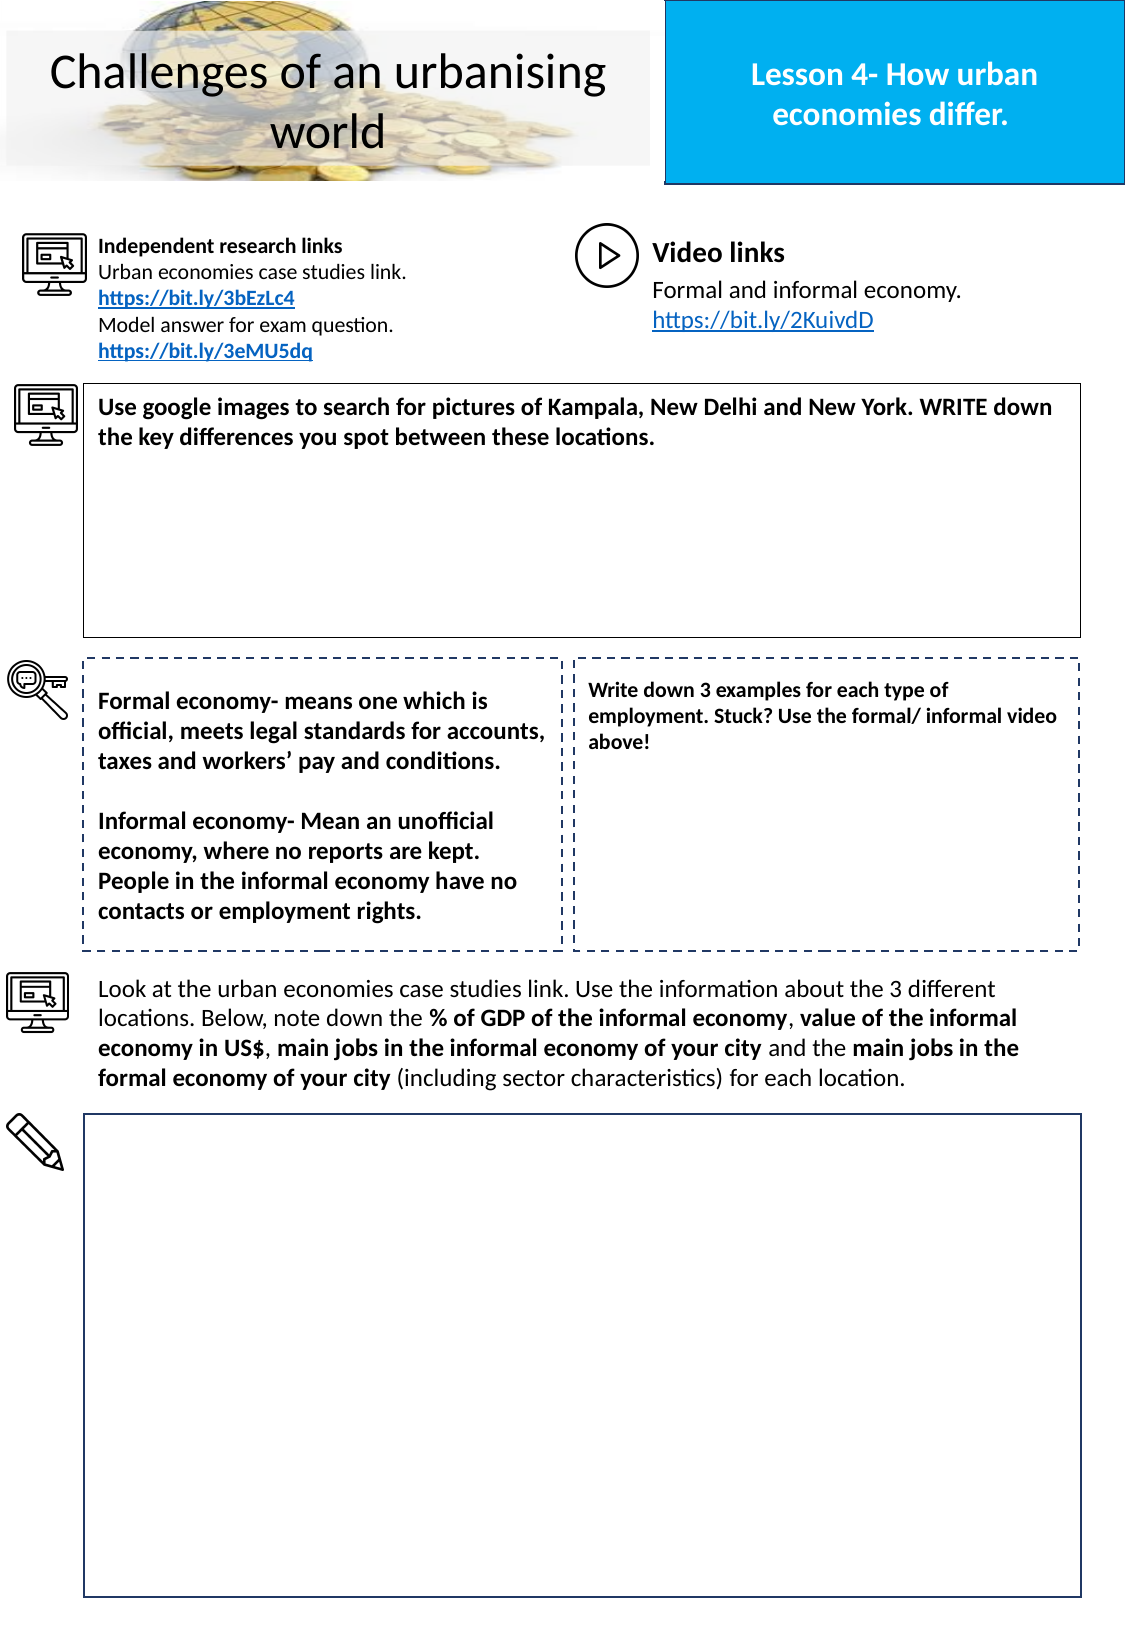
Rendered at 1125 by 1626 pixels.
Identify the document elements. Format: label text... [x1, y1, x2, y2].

text_box Independent research links Urban economies case studies link. https://bit.ly/3bEzLc4 Model answer for exam question. https://bit.ly/3eMU5dq [83, 224, 575, 383]
text_box Video links [639, 226, 1021, 266]
text_box Write down 3 examples for each type of employment. Stuck? Use the formal/ informal video above! [573, 657, 1080, 952]
text_box Formal and informal economy. https://bit.ly/2KuivdD [637, 266, 1125, 371]
picture [6, 971, 69, 1034]
picture [6, 1113, 64, 1171]
picture [22, 232, 87, 297]
text_box Use google images to search for pictures of Kampala, New Delhi and New York. WRITE down the key differences you spot between these locations. [83, 383, 1081, 638]
text_box Formal economy- means one which is official, meets legal standards for accounts, taxes and workers’ pay and conditions. Informal economy- Mean an unofficial economy, where no reports are kept. People in the informal economy have no contacts or employment rights. [82, 657, 563, 952]
text_box Lesson 4- How urban economies differ. [664, 0, 1125, 185]
picture [0, 1, 665, 181]
picture [5, 658, 70, 722]
picture [574, 223, 639, 288]
text_box [83, 1113, 1082, 1598]
picture [14, 383, 78, 447]
text_box Look at the urban economies case studies link. Use the information about the 3 different locations. Below, note down the % of GDP of the informal economy, value of the informal economy in US$, main jobs in the informal economy of your city and the main jobs in the formal economy of your city (including sector characteristics) for each location. [83, 964, 1080, 1100]
